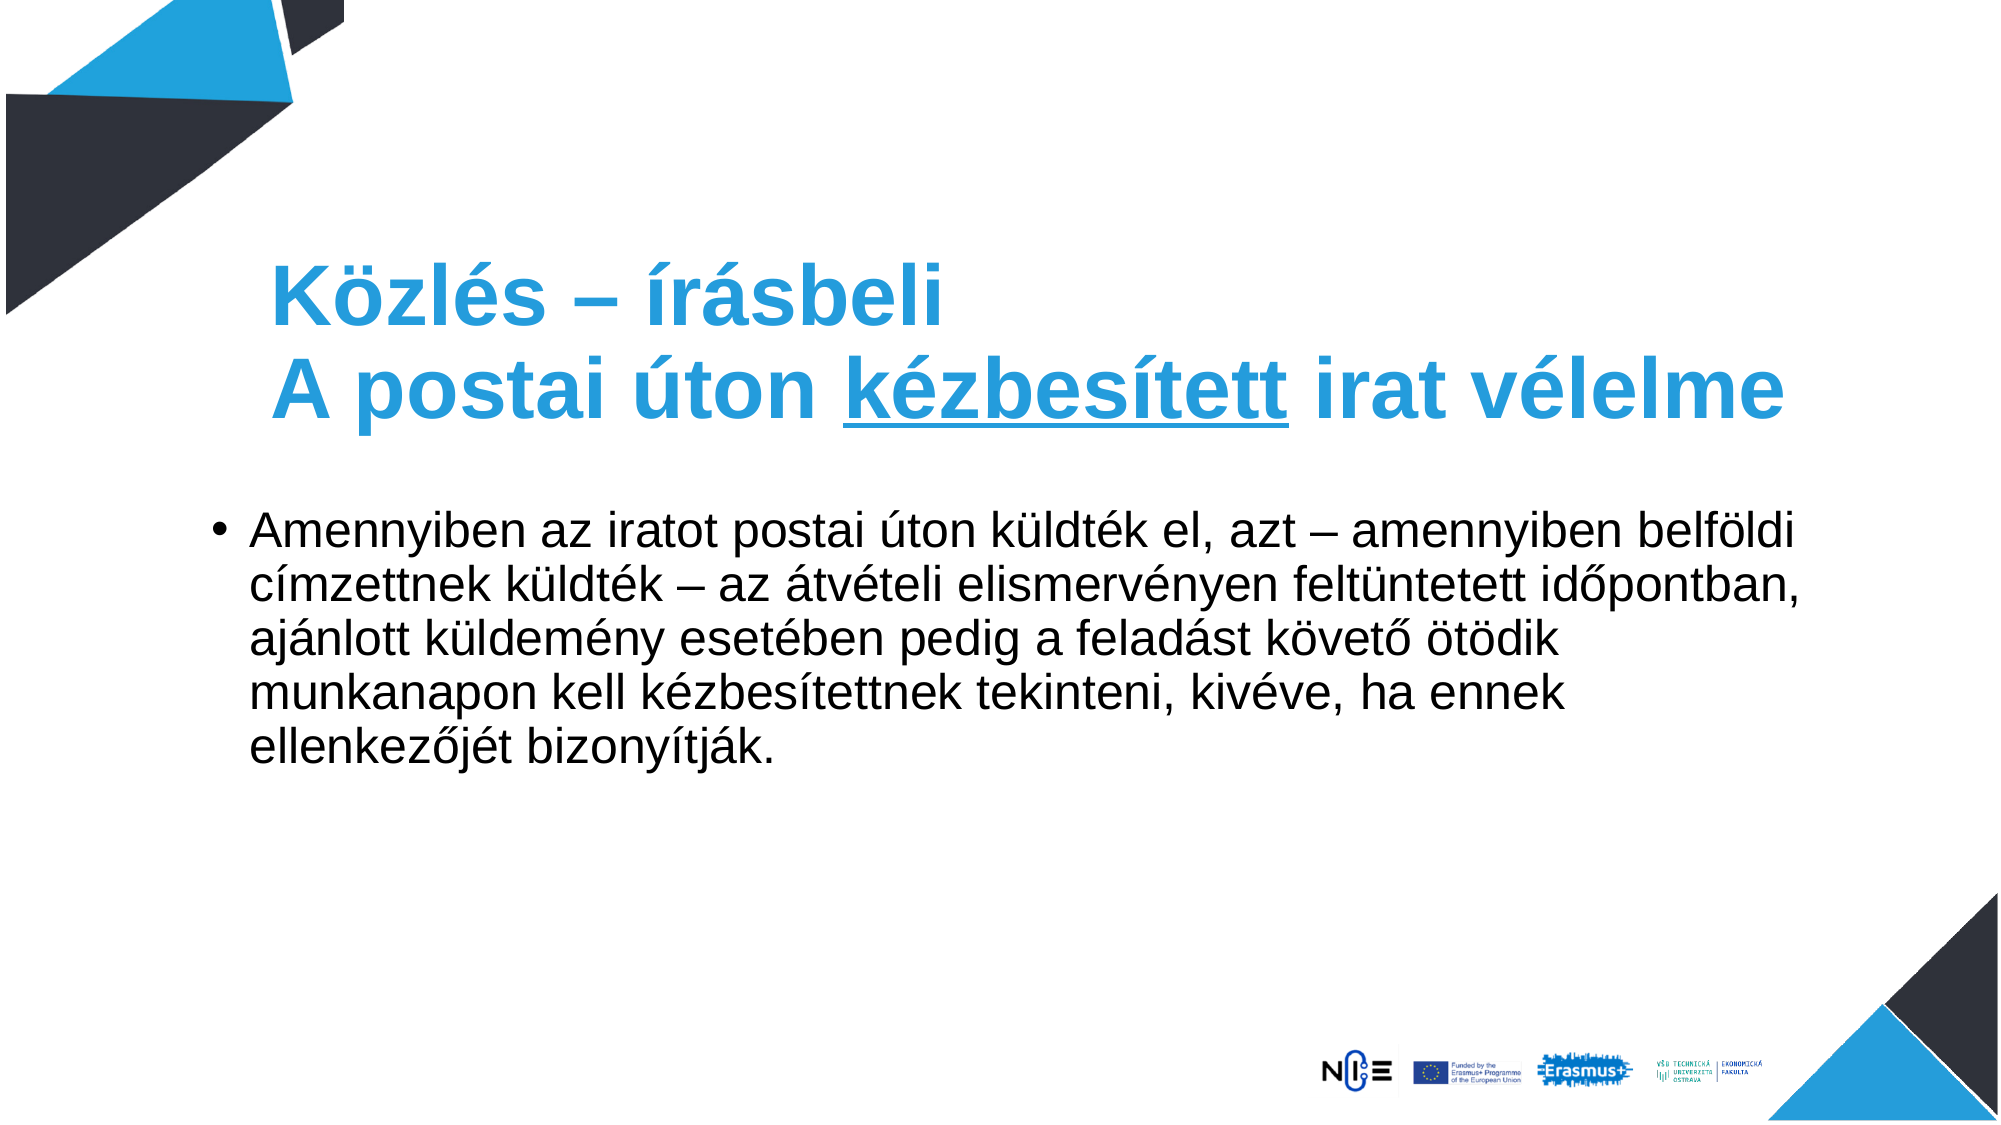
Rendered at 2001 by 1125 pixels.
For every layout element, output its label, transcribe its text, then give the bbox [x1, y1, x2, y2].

picture [6, 0, 344, 318]
title Közlés – írásbeli A postai úton kézbesített irat vélelme [255, 237, 1839, 416]
list Amennyiben az iratot postai úton küldték el, azt – amennyiben belföldi címzettnek küldték – az átvételi elismervényen feltüntetett időpontban, ajánlott küldemény esetében pedig a feladást követő ötödik munkanapon kell kézbesítettnek tekinteni, kivéve, ha ennek ellenkezőjét bizonyítják. [196, 416, 1839, 889]
picture [1308, 888, 2000, 1125]
